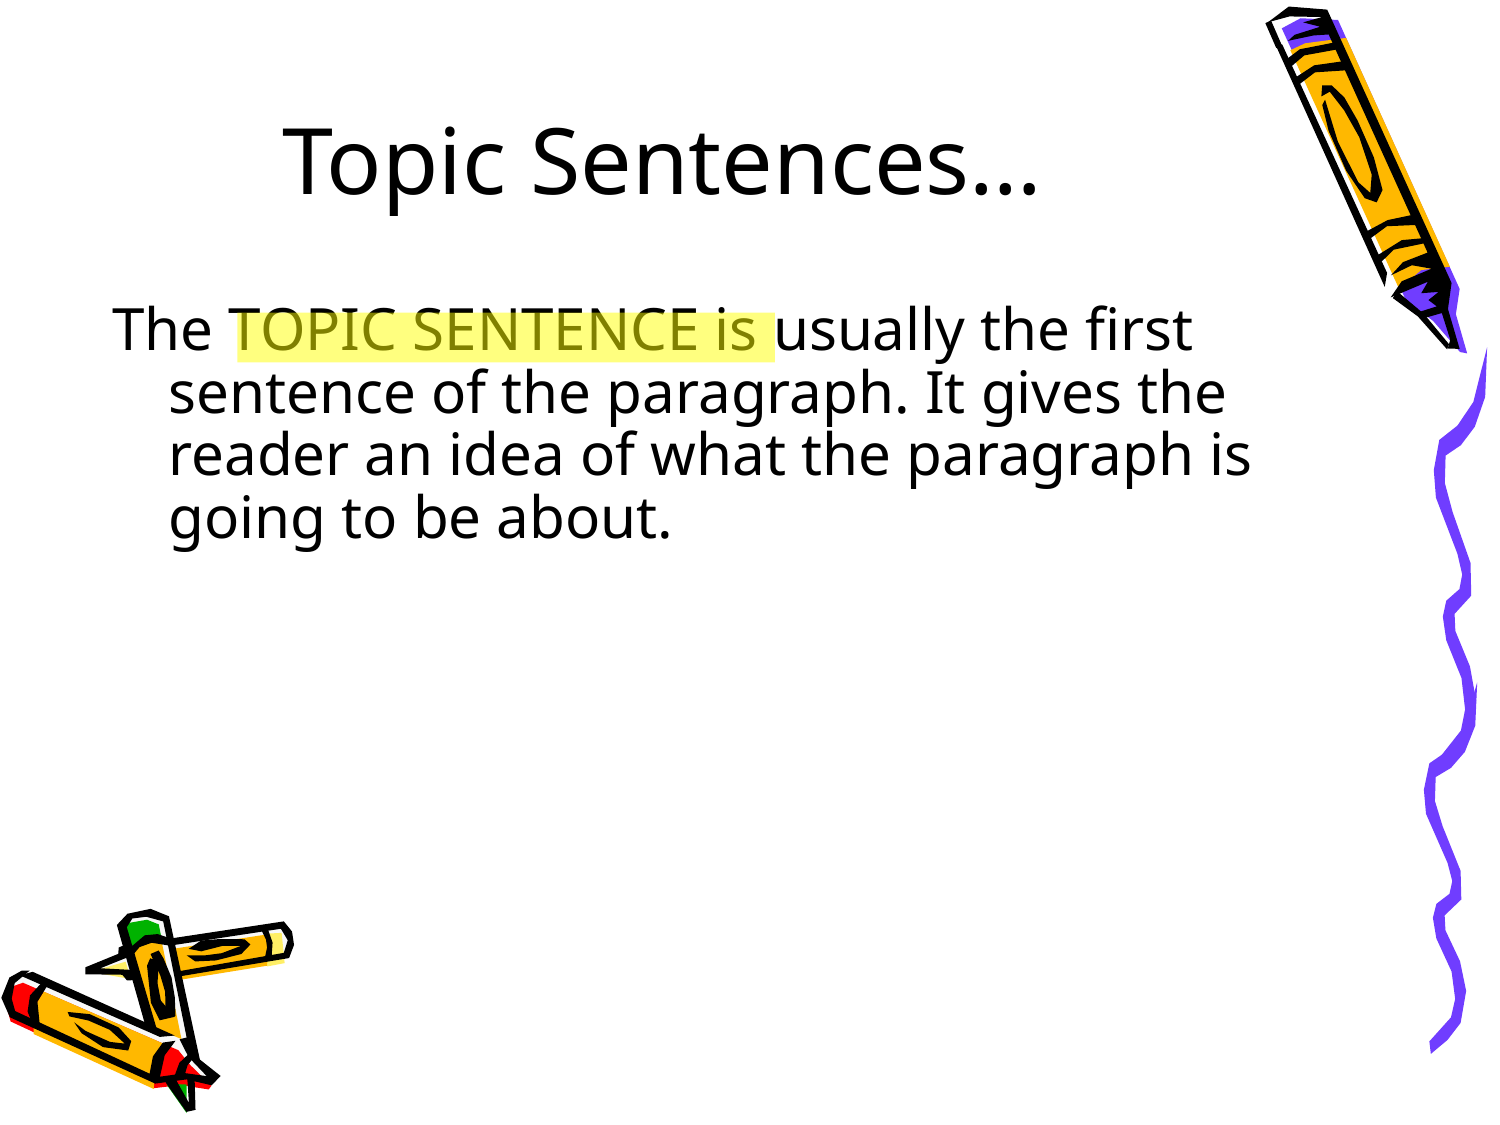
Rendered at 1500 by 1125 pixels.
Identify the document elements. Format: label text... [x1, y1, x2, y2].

title Topic Sentences… [112, 24, 1213, 213]
list The TOPIC SENTENCE is usually the first sentence of the paragraph. It gives the reader an idea of what the paragraph is going to be about. [112, 299, 1375, 900]
text_box [237, 312, 775, 363]
